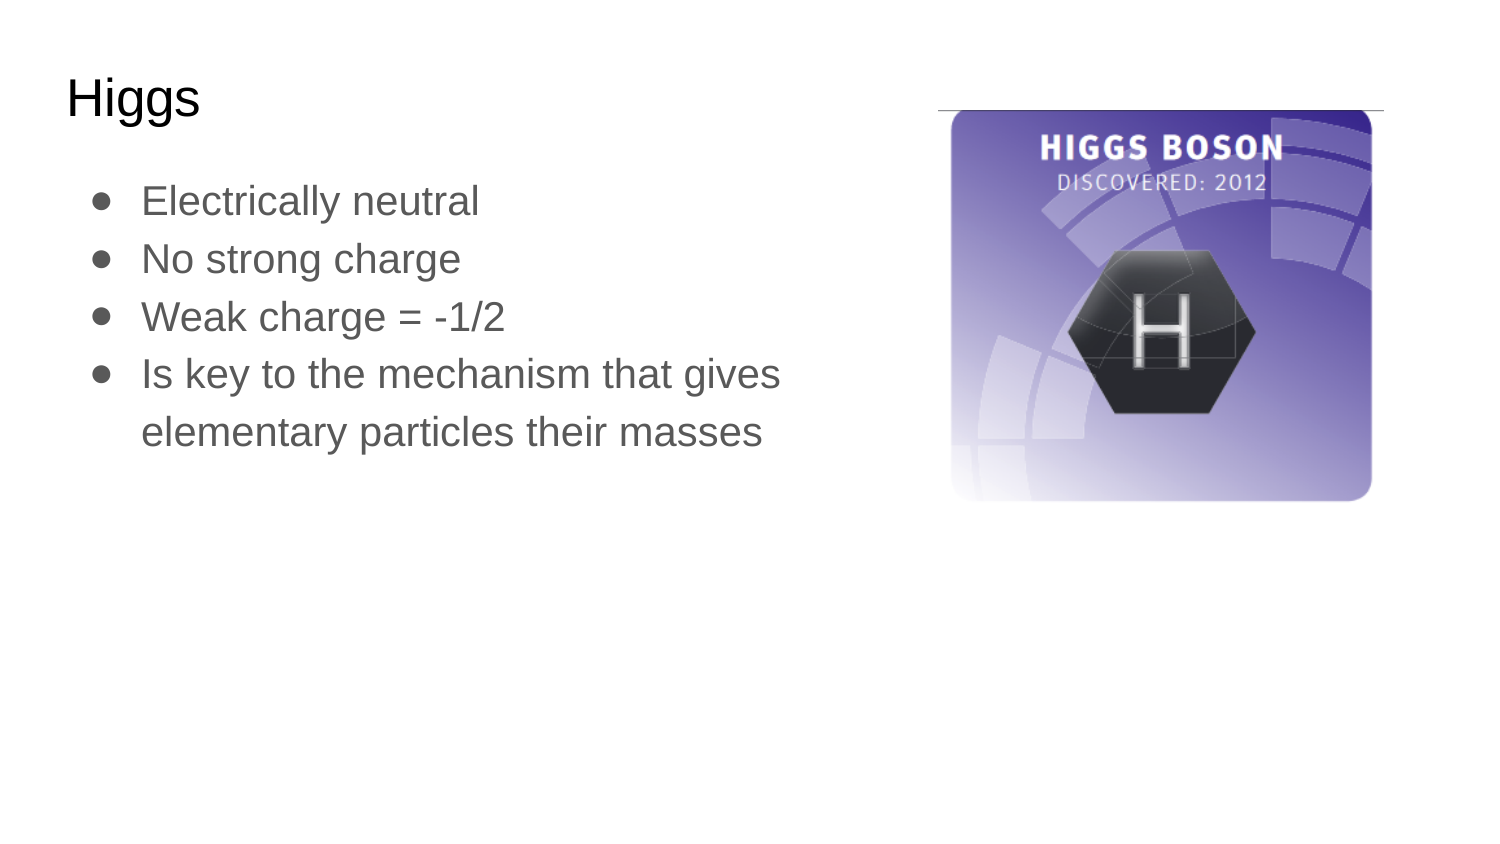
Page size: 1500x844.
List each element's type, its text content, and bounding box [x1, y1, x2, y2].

picture [938, 110, 1384, 506]
list Electrically neutral No strong charge Weak charge = -1/2 Is key to the mechanism that gives elementary particles their masses [51, 151, 922, 712]
title Higgs [51, 48, 1449, 142]
